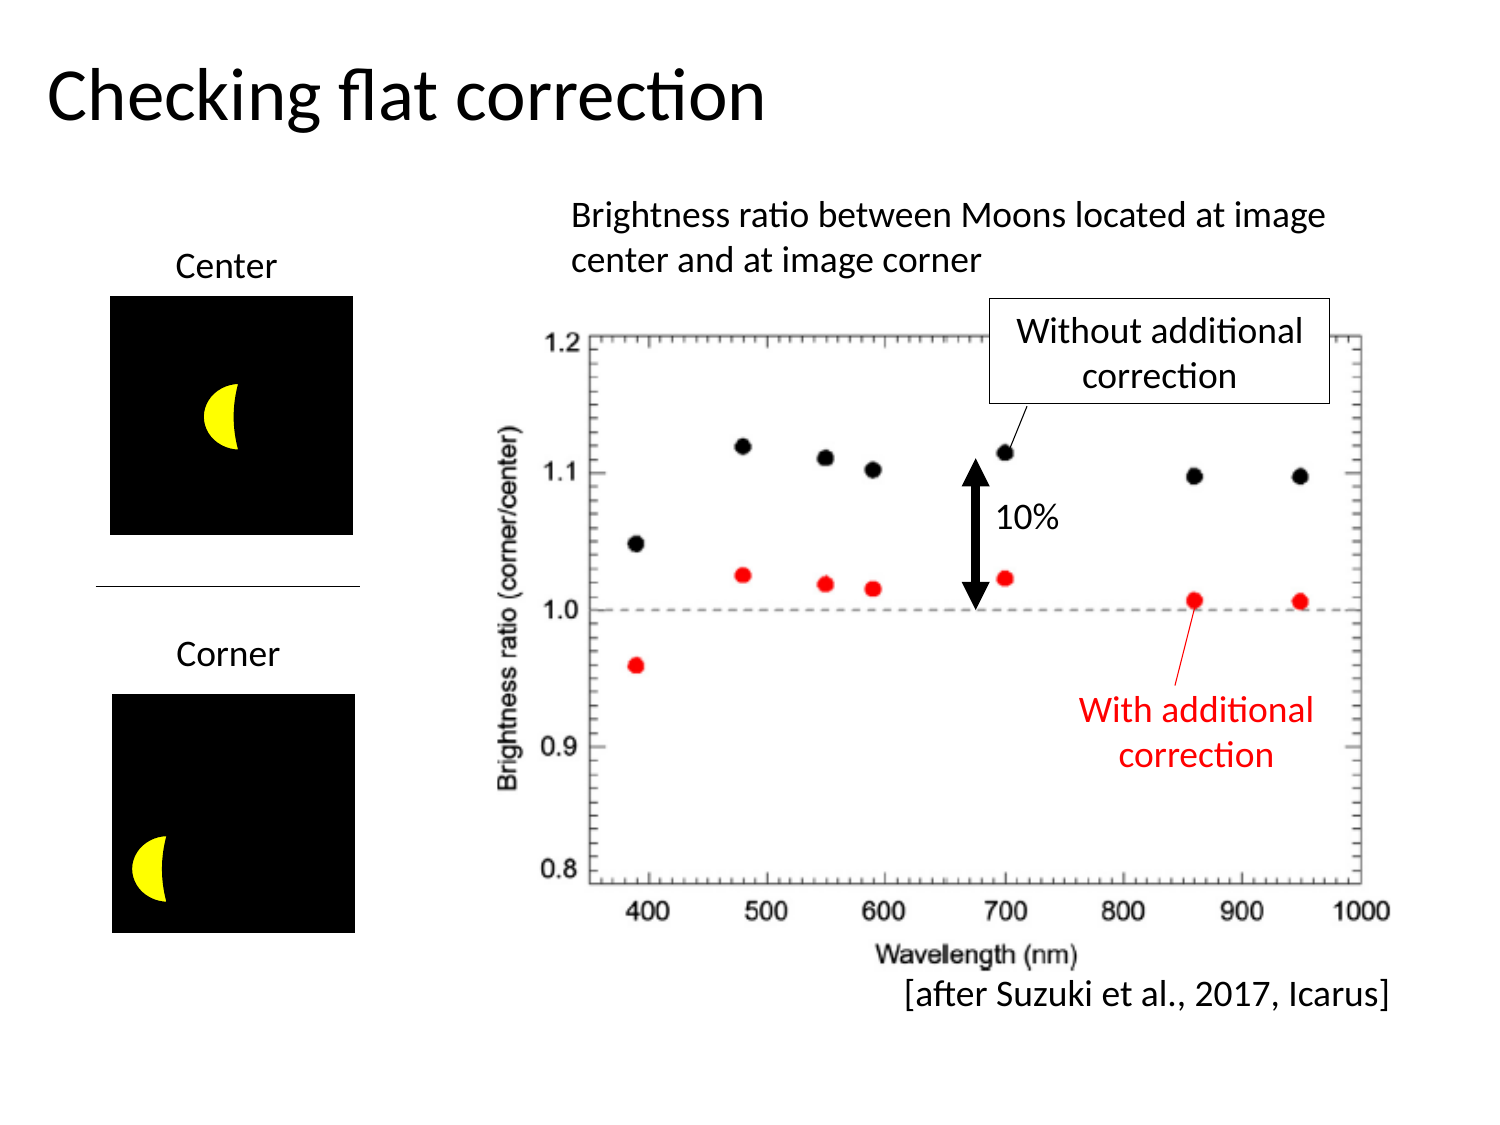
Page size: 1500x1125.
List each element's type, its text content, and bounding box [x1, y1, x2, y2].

text_box Brightness ratio between Moons located at image center and at image corner [556, 182, 1396, 288]
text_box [1174, 599, 1197, 686]
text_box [105, 233, 355, 537]
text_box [1007, 406, 1028, 454]
text_box Checking flat correction [32, 38, 1087, 144]
picture [474, 294, 1403, 995]
text_box [after Suzuki et al., 2017, Icarus] [862, 961, 1432, 1022]
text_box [107, 621, 357, 935]
